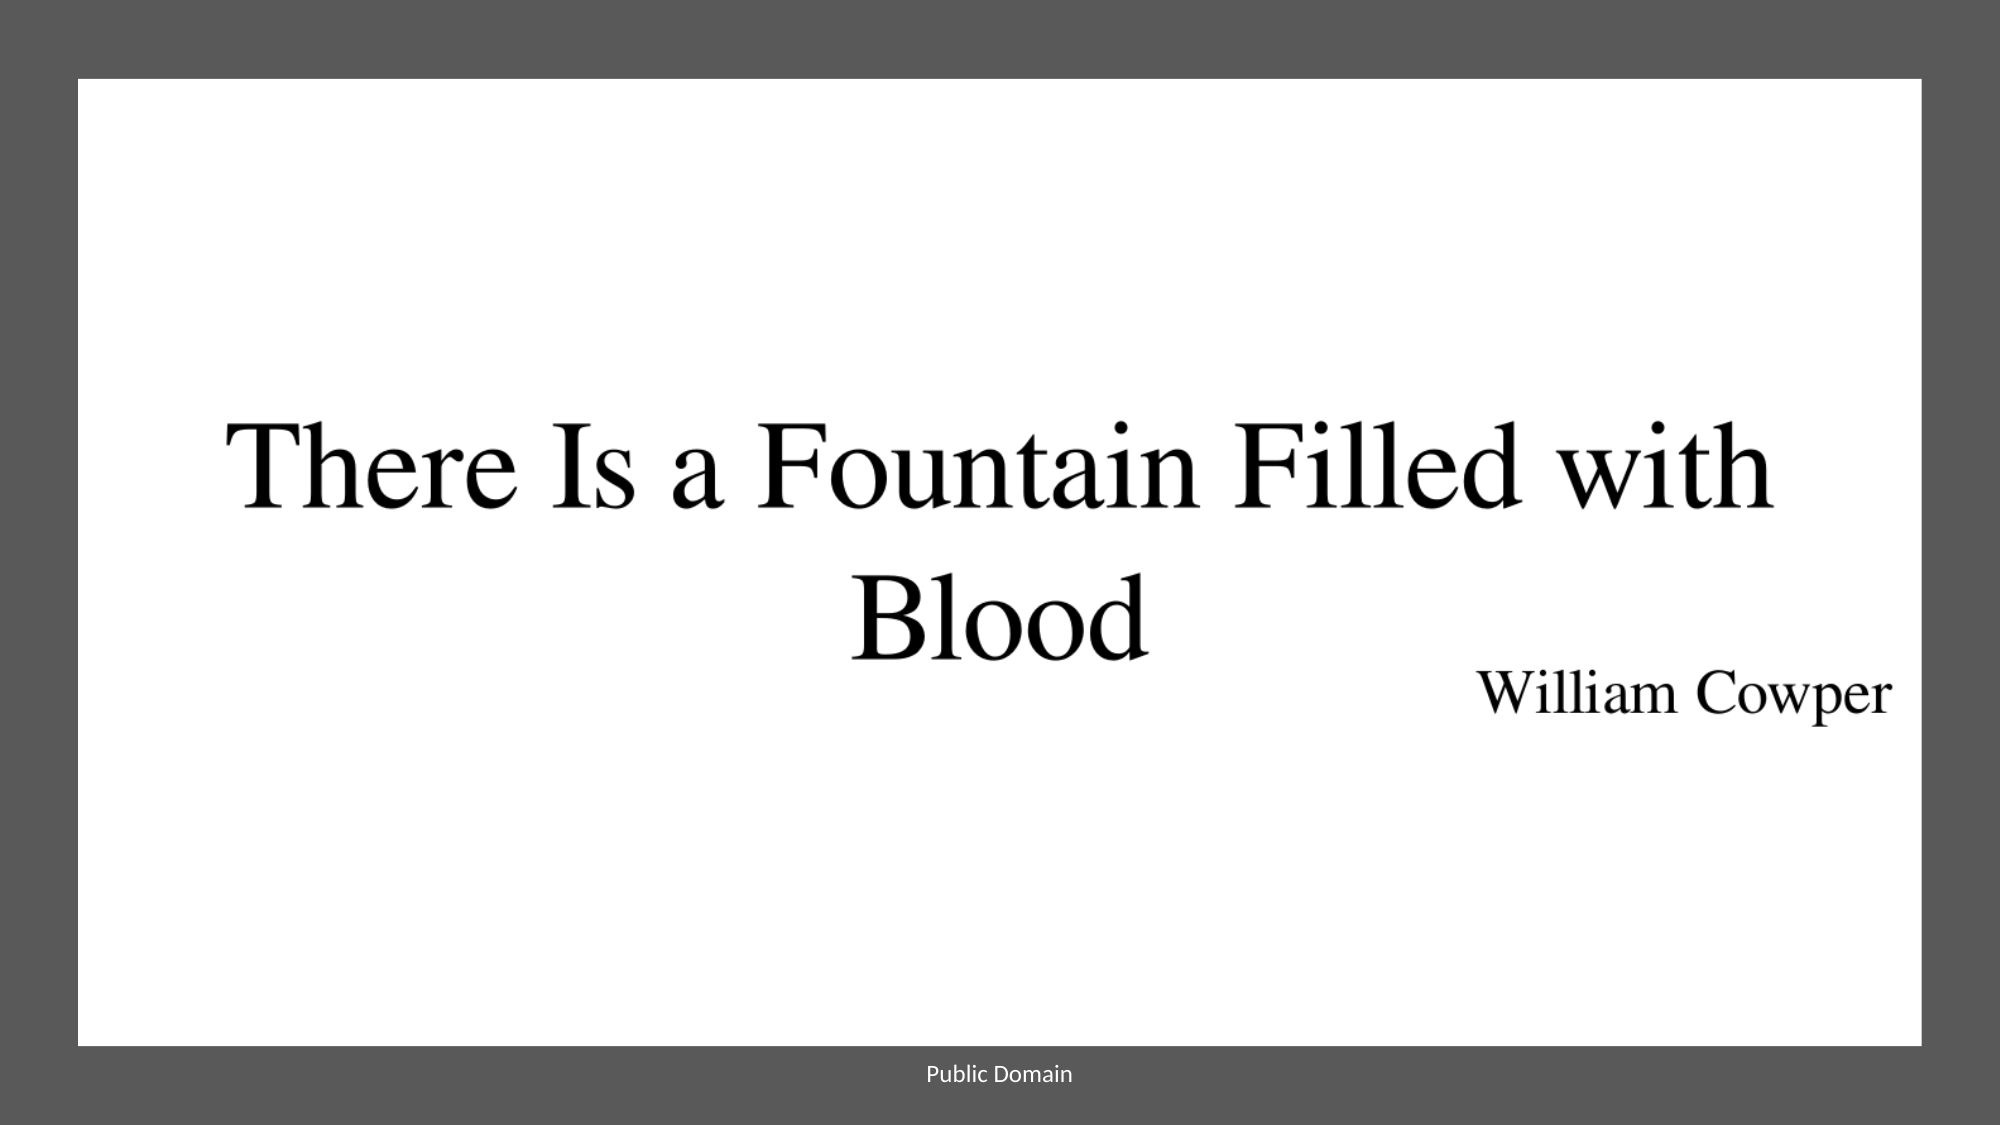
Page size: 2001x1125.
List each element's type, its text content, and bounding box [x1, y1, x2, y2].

picture [105, 345, 1895, 780]
text_box [77, 78, 1923, 1047]
text_box [0, 0, 2000, 1125]
footer Public Domain [662, 1042, 1338, 1103]
